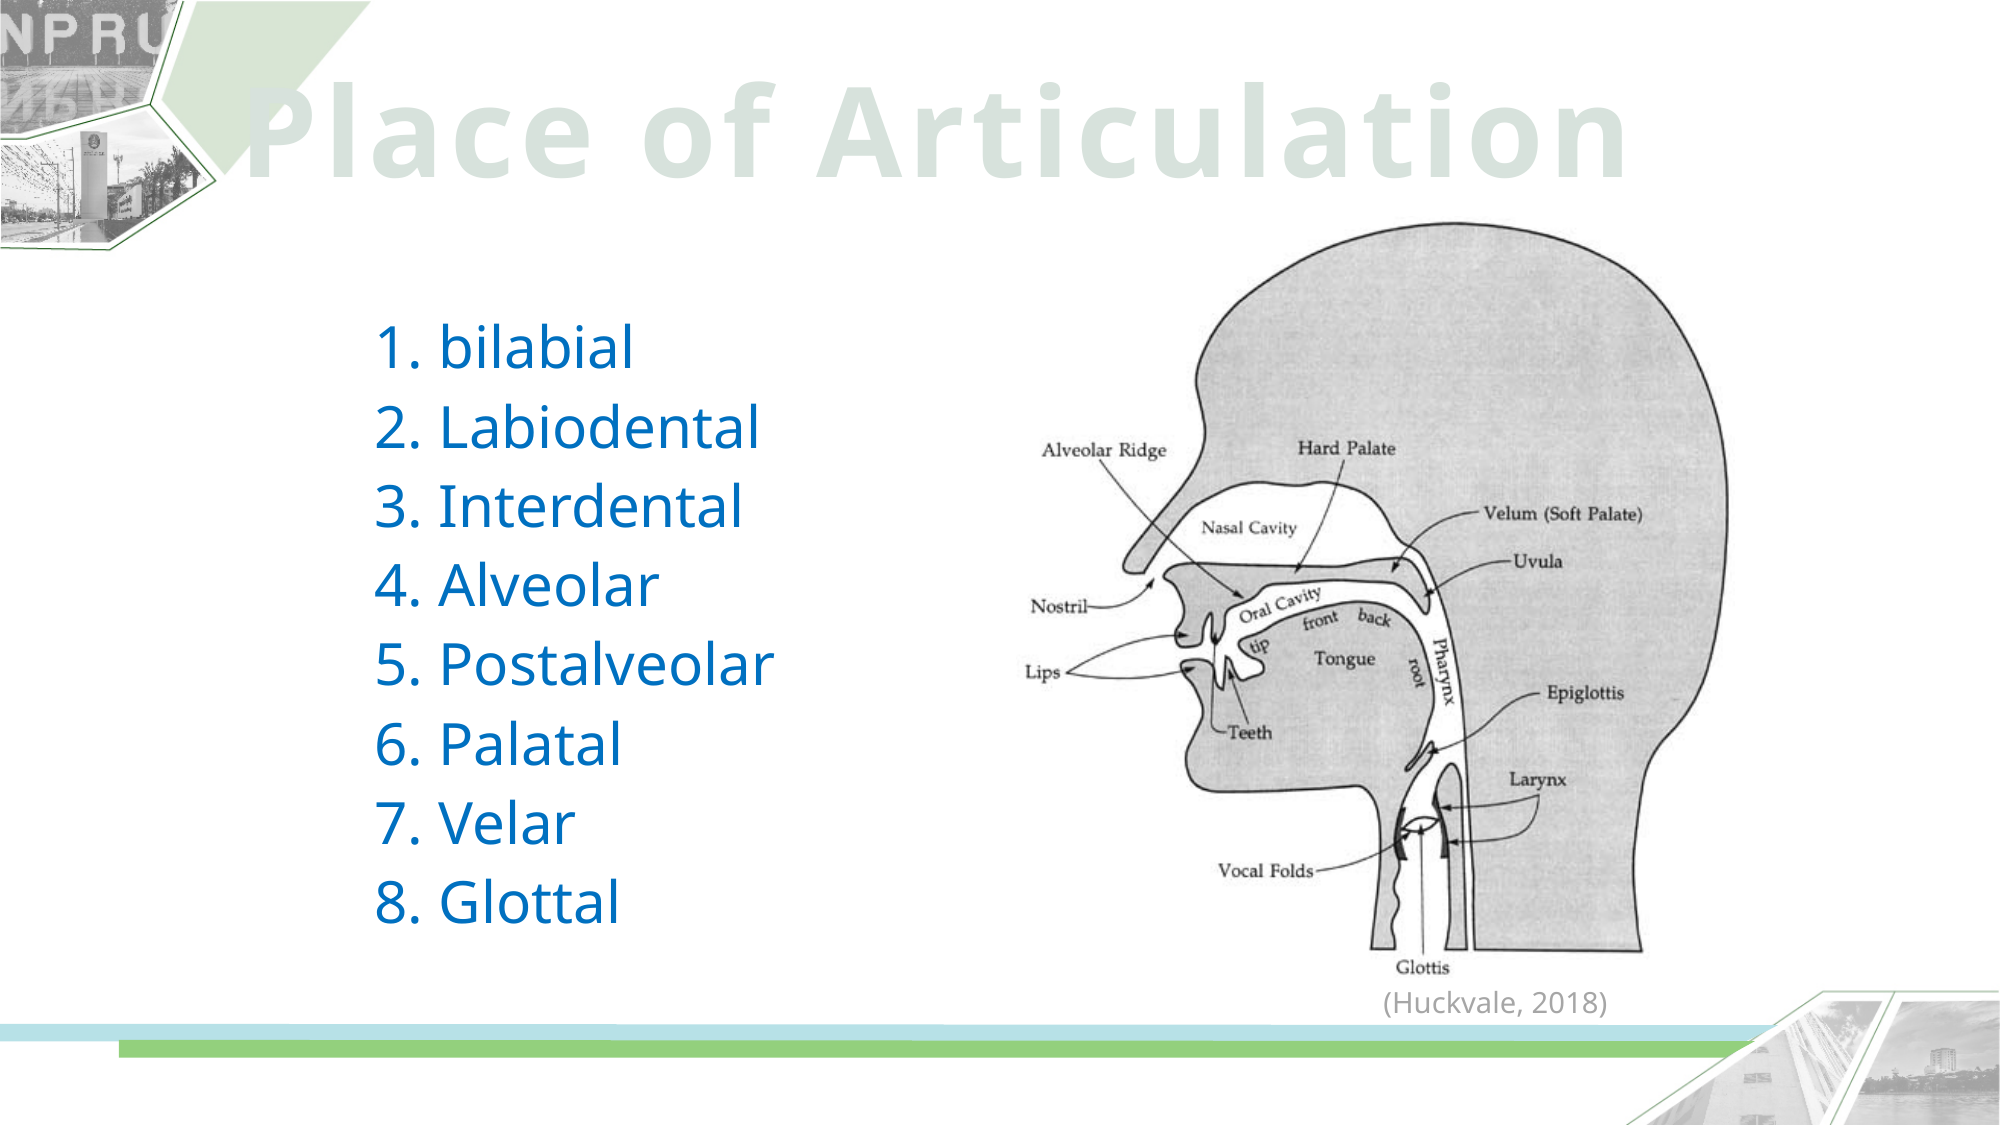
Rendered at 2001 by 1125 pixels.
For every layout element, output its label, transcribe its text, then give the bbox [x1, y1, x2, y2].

text_box (Huckvale, 2018) [1368, 978, 1701, 1023]
picture [0, 0, 2001, 1125]
text_box Place of Articulation [39, 1, 1834, 253]
text_box 1. bilabial 2. Labiodental 3. Interdental 4. Alveolar 5. Postalveolar 6. Palatal 7. Velar 8. Glottal [360, 294, 960, 943]
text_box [0, 1023, 1779, 1058]
